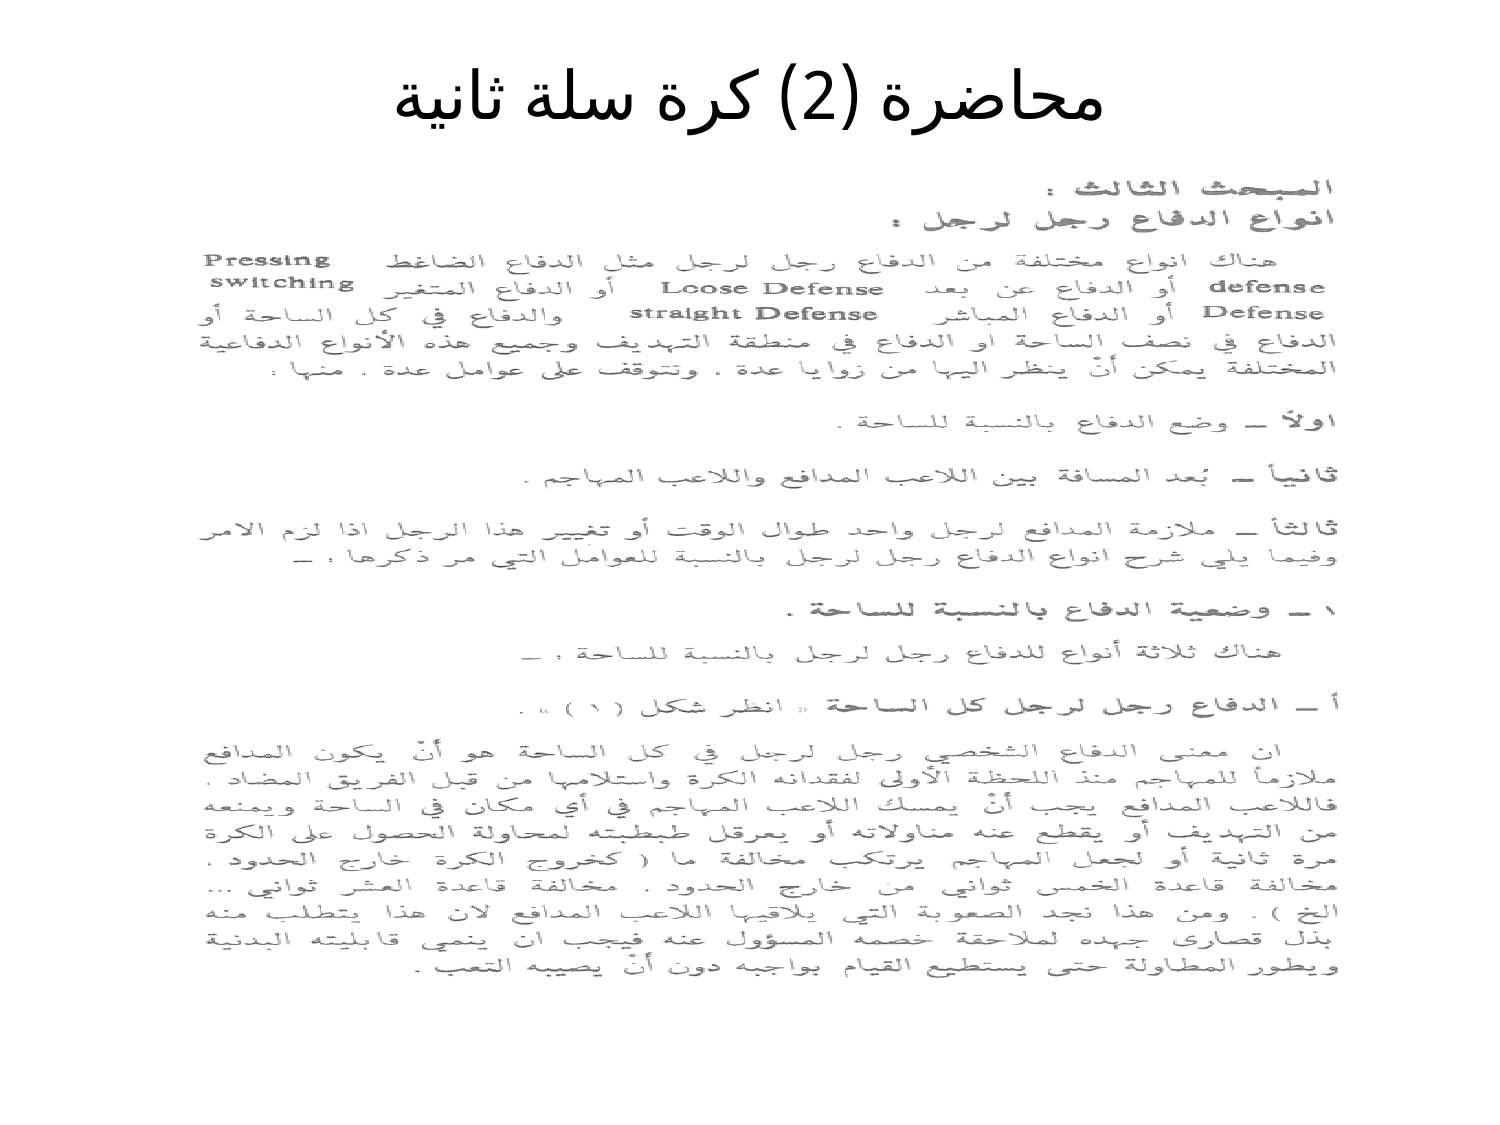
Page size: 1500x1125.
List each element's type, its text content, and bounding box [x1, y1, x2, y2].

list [175, 163, 1383, 1006]
title محاضرة (2) كرة سلة ثانية [75, 45, 1425, 141]
